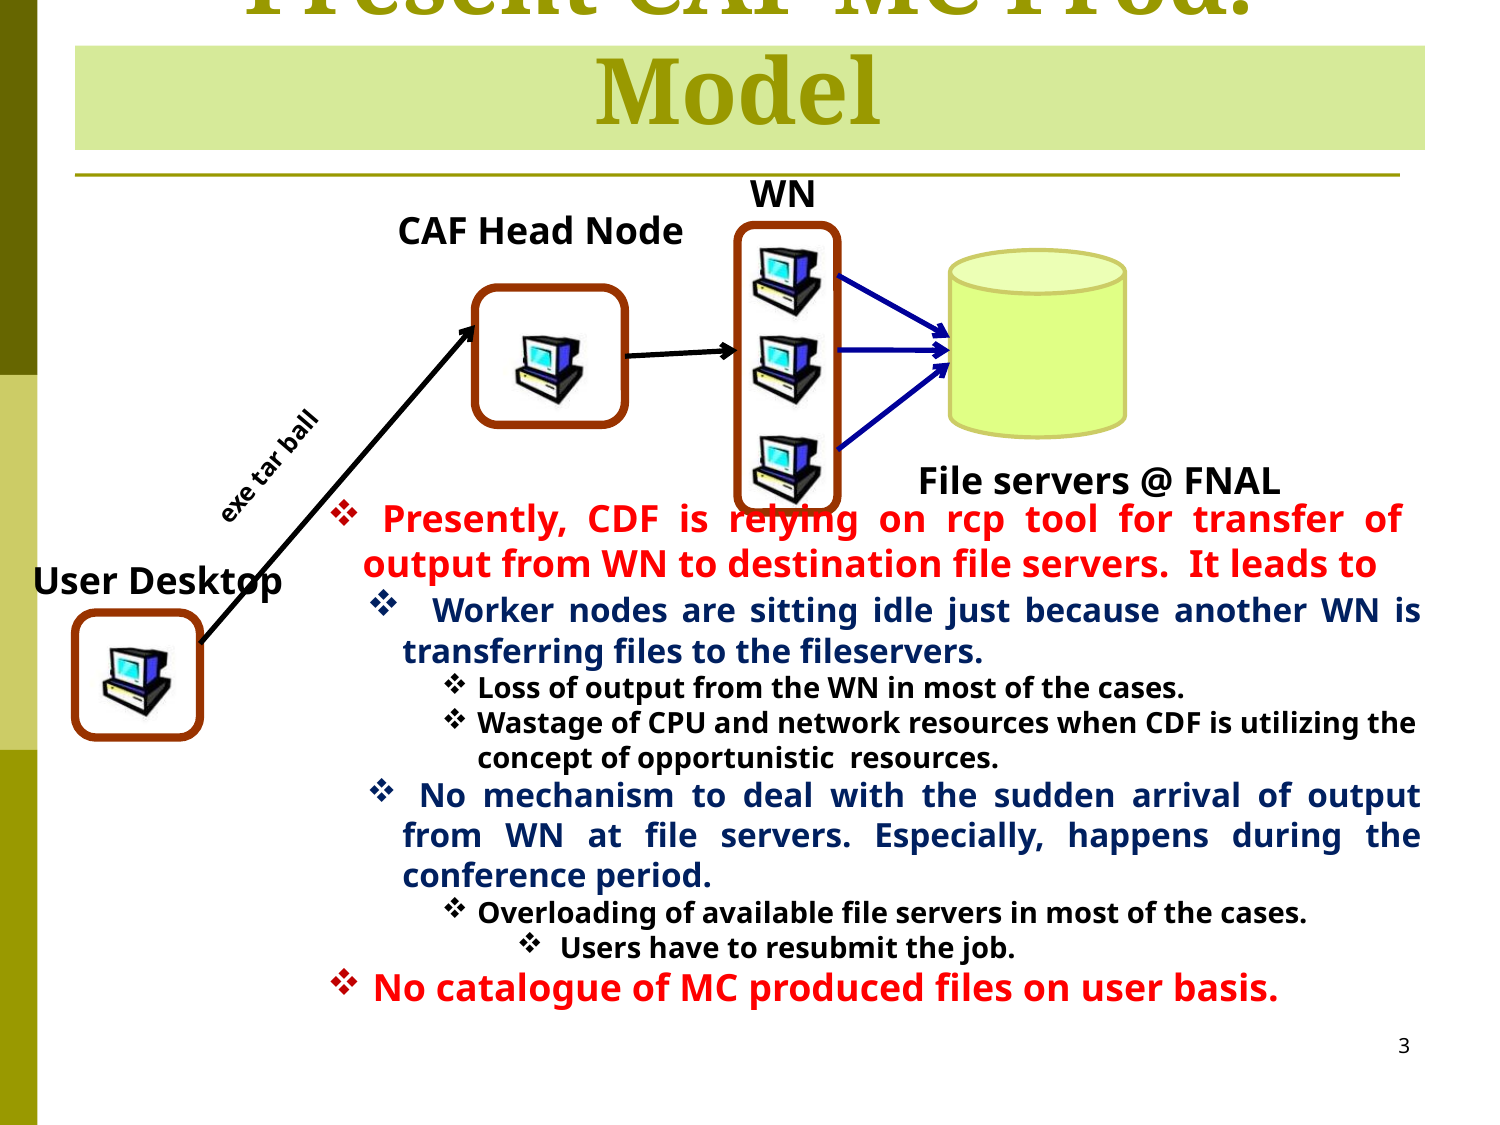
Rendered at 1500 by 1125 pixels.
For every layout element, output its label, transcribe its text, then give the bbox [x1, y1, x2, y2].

text_box CAF Head Node [382, 199, 700, 260]
picture [737, 224, 833, 513]
text_box [474, 287, 625, 425]
picture [499, 312, 596, 413]
text_box WN [724, 162, 832, 223]
text_box [947, 247, 1128, 440]
text_box File servers @ FNAL [902, 449, 1297, 487]
text_box Presently, CDF is relying on rcp tool for transfer of output from WN to destination file servers. It leads to Worker nodes are sitting idle just because another WN is transferring files to the fileservers. Loss of output from the WN in most of the cases. Wastage of CPU and network resources when CDF is utilizing the concept of opportunistic resources. No mechanism to deal with the sudden arrival of output from WN at file servers. Especially, happens during the conference period. Overloading of available file servers in most of the cases. Users have to resubmit the job. No catalogue of MC produced files on user basis. [312, 487, 1438, 1017]
title Present CAF MC Prod. Model [74, 45, 1426, 151]
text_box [624, 349, 738, 357]
text_box [74, 612, 201, 738]
picture [87, 624, 183, 726]
text_box User Desktop [17, 549, 172, 610]
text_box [177, 346, 498, 623]
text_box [837, 274, 951, 338]
slide_number 3 [1074, 1024, 1426, 1101]
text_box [837, 362, 951, 451]
